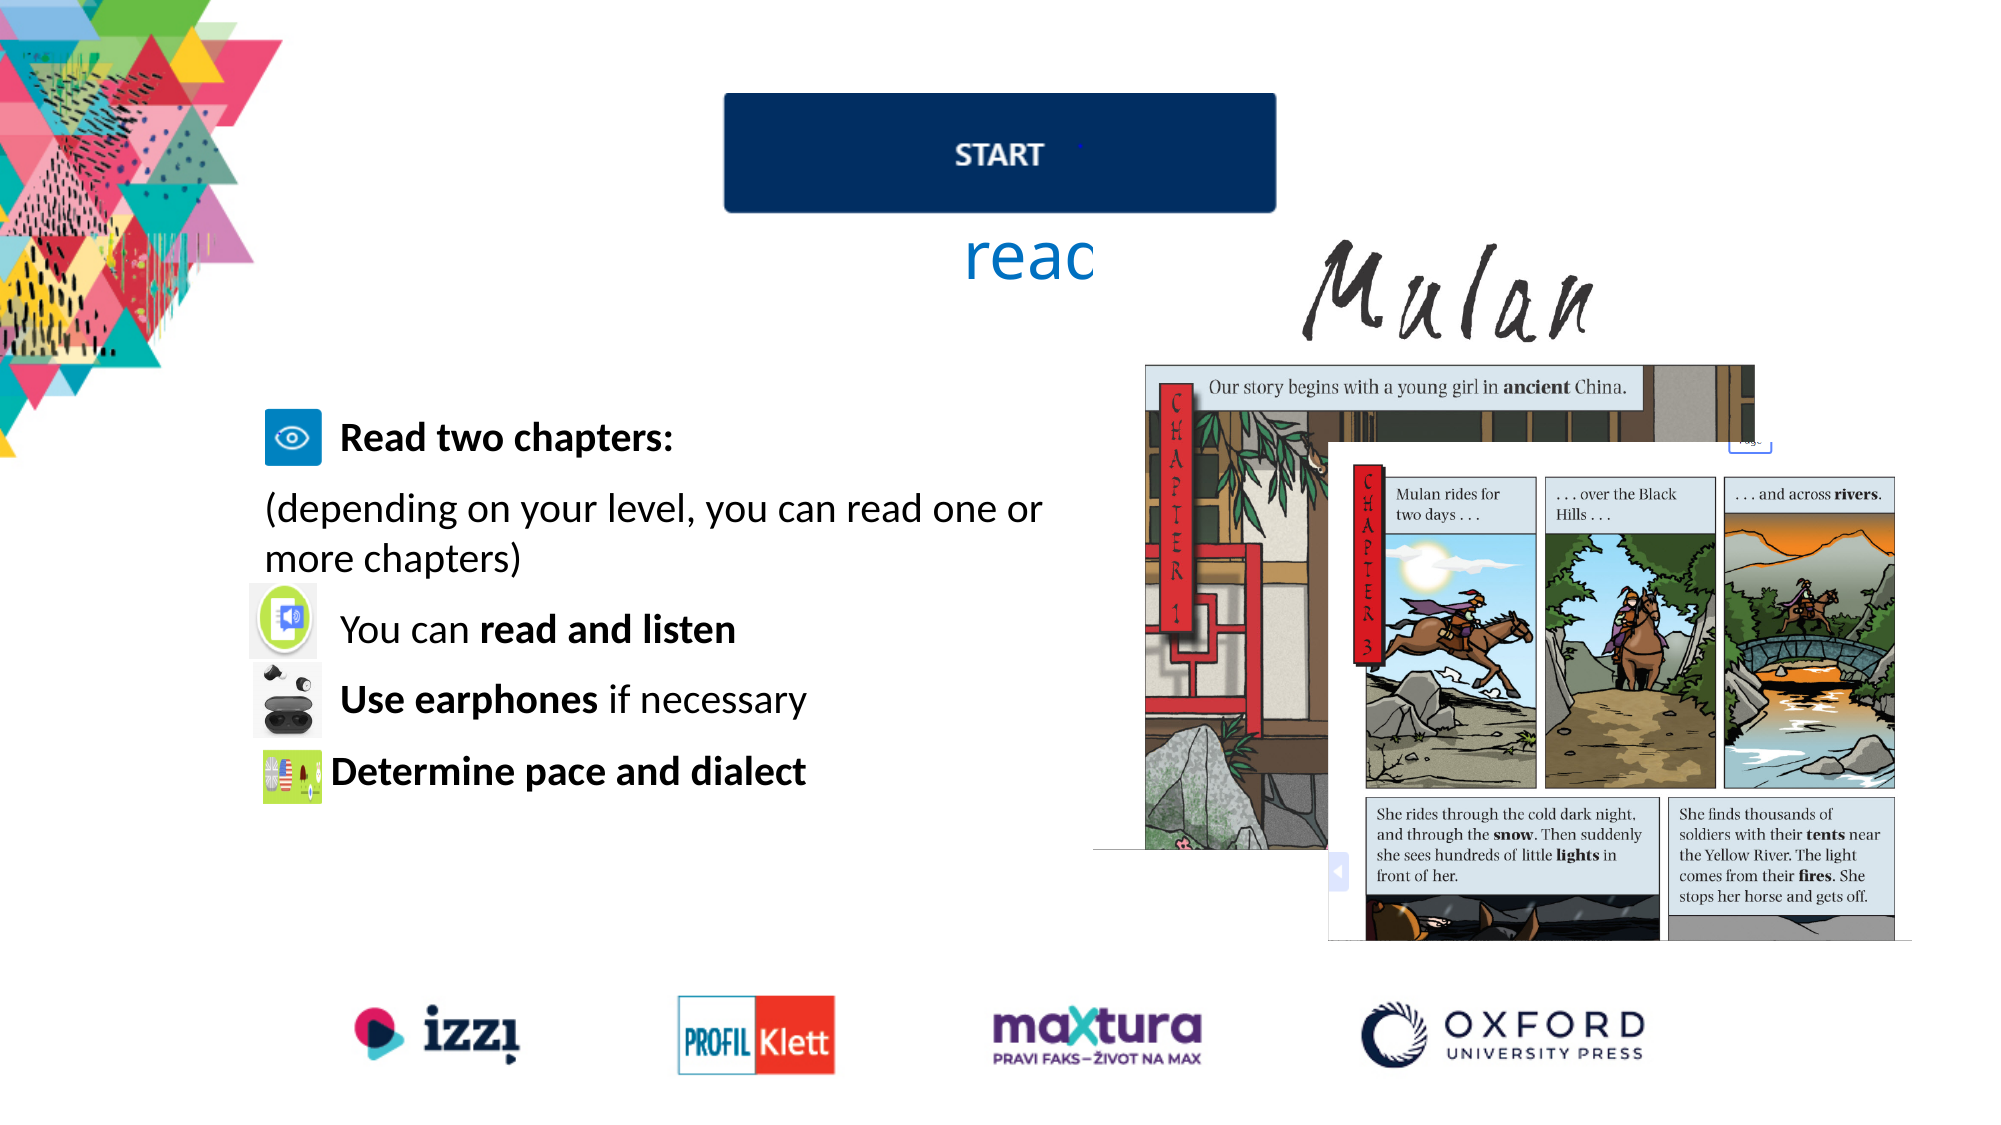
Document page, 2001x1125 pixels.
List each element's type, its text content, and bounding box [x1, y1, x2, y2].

list Read two chapters: (depending on your level, you can read one or more chapters) You can read and listen Use earphones if necessary Determine pace and dialect [249, 311, 1094, 1065]
title reading: [137, 59, 1863, 312]
picture [0, 0, 2001, 1125]
